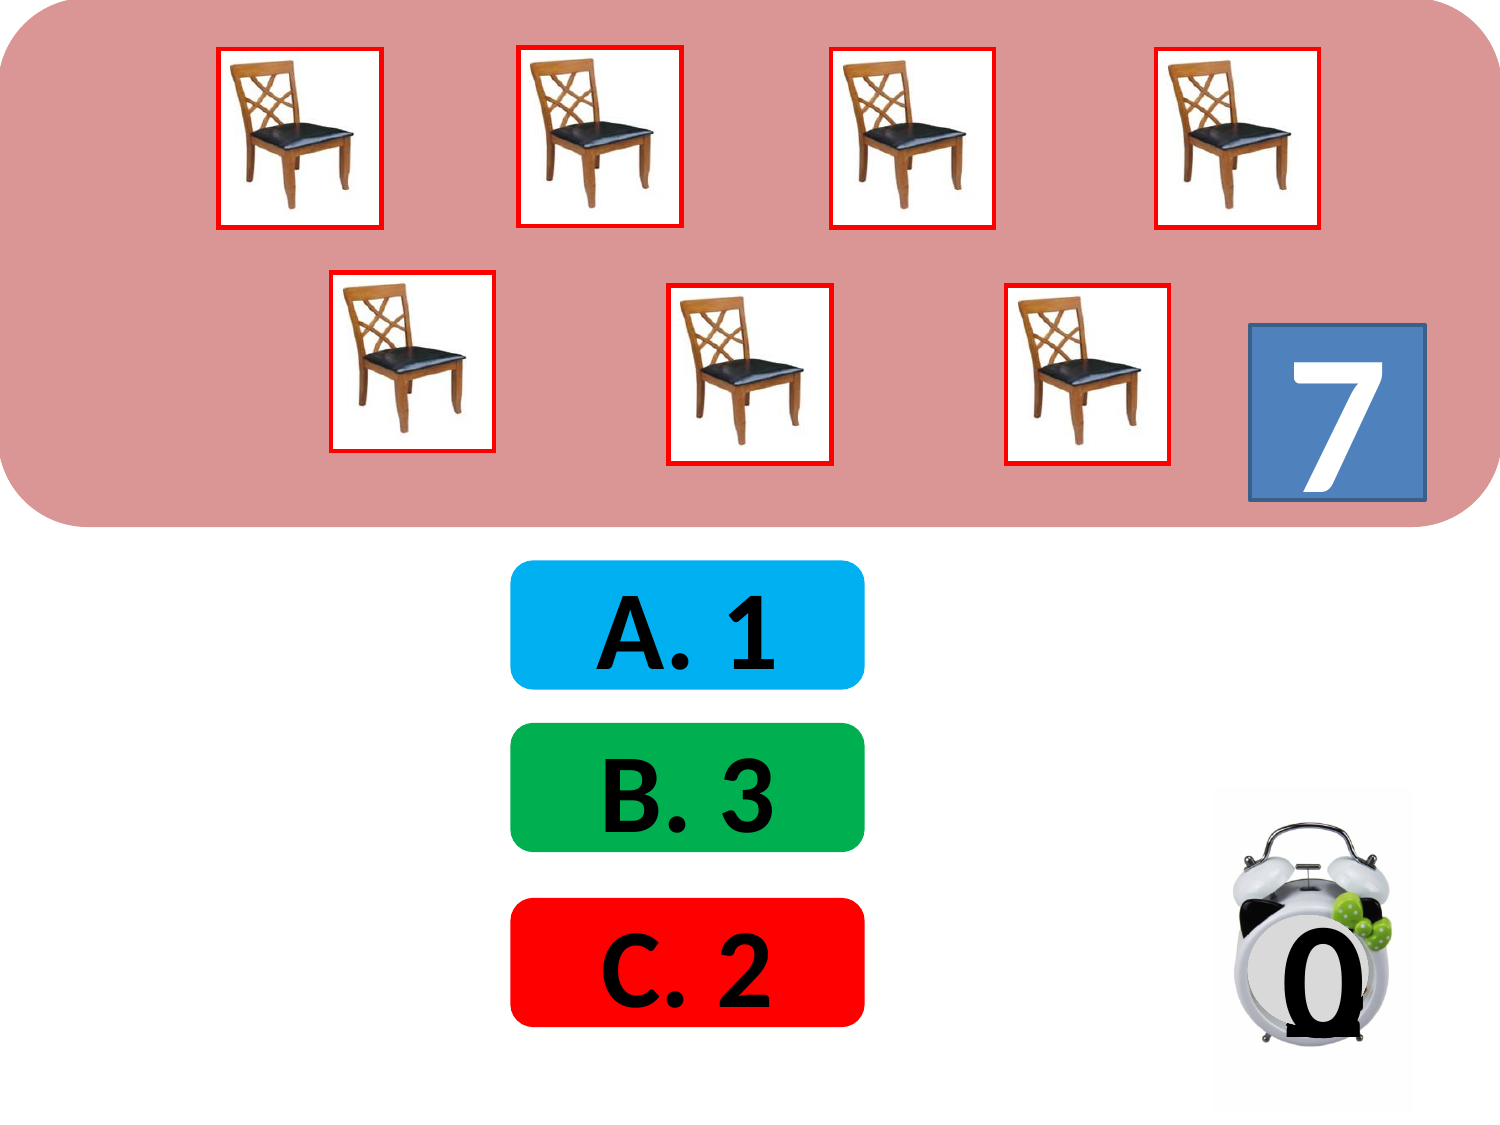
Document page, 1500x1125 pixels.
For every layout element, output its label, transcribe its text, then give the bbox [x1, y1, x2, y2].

text_box A. 1 [510, 560, 865, 690]
picture [1157, 51, 1318, 226]
picture [1212, 787, 1413, 1113]
picture [332, 274, 493, 449]
picture [832, 51, 992, 226]
text_box B. 3 [510, 722, 865, 853]
picture [670, 287, 830, 462]
picture [520, 49, 680, 224]
text_box C. 2 [510, 897, 865, 1028]
picture [1007, 287, 1168, 462]
text_box [0, 0, 1500, 528]
text_box 7 [1248, 323, 1427, 502]
picture [220, 51, 380, 226]
